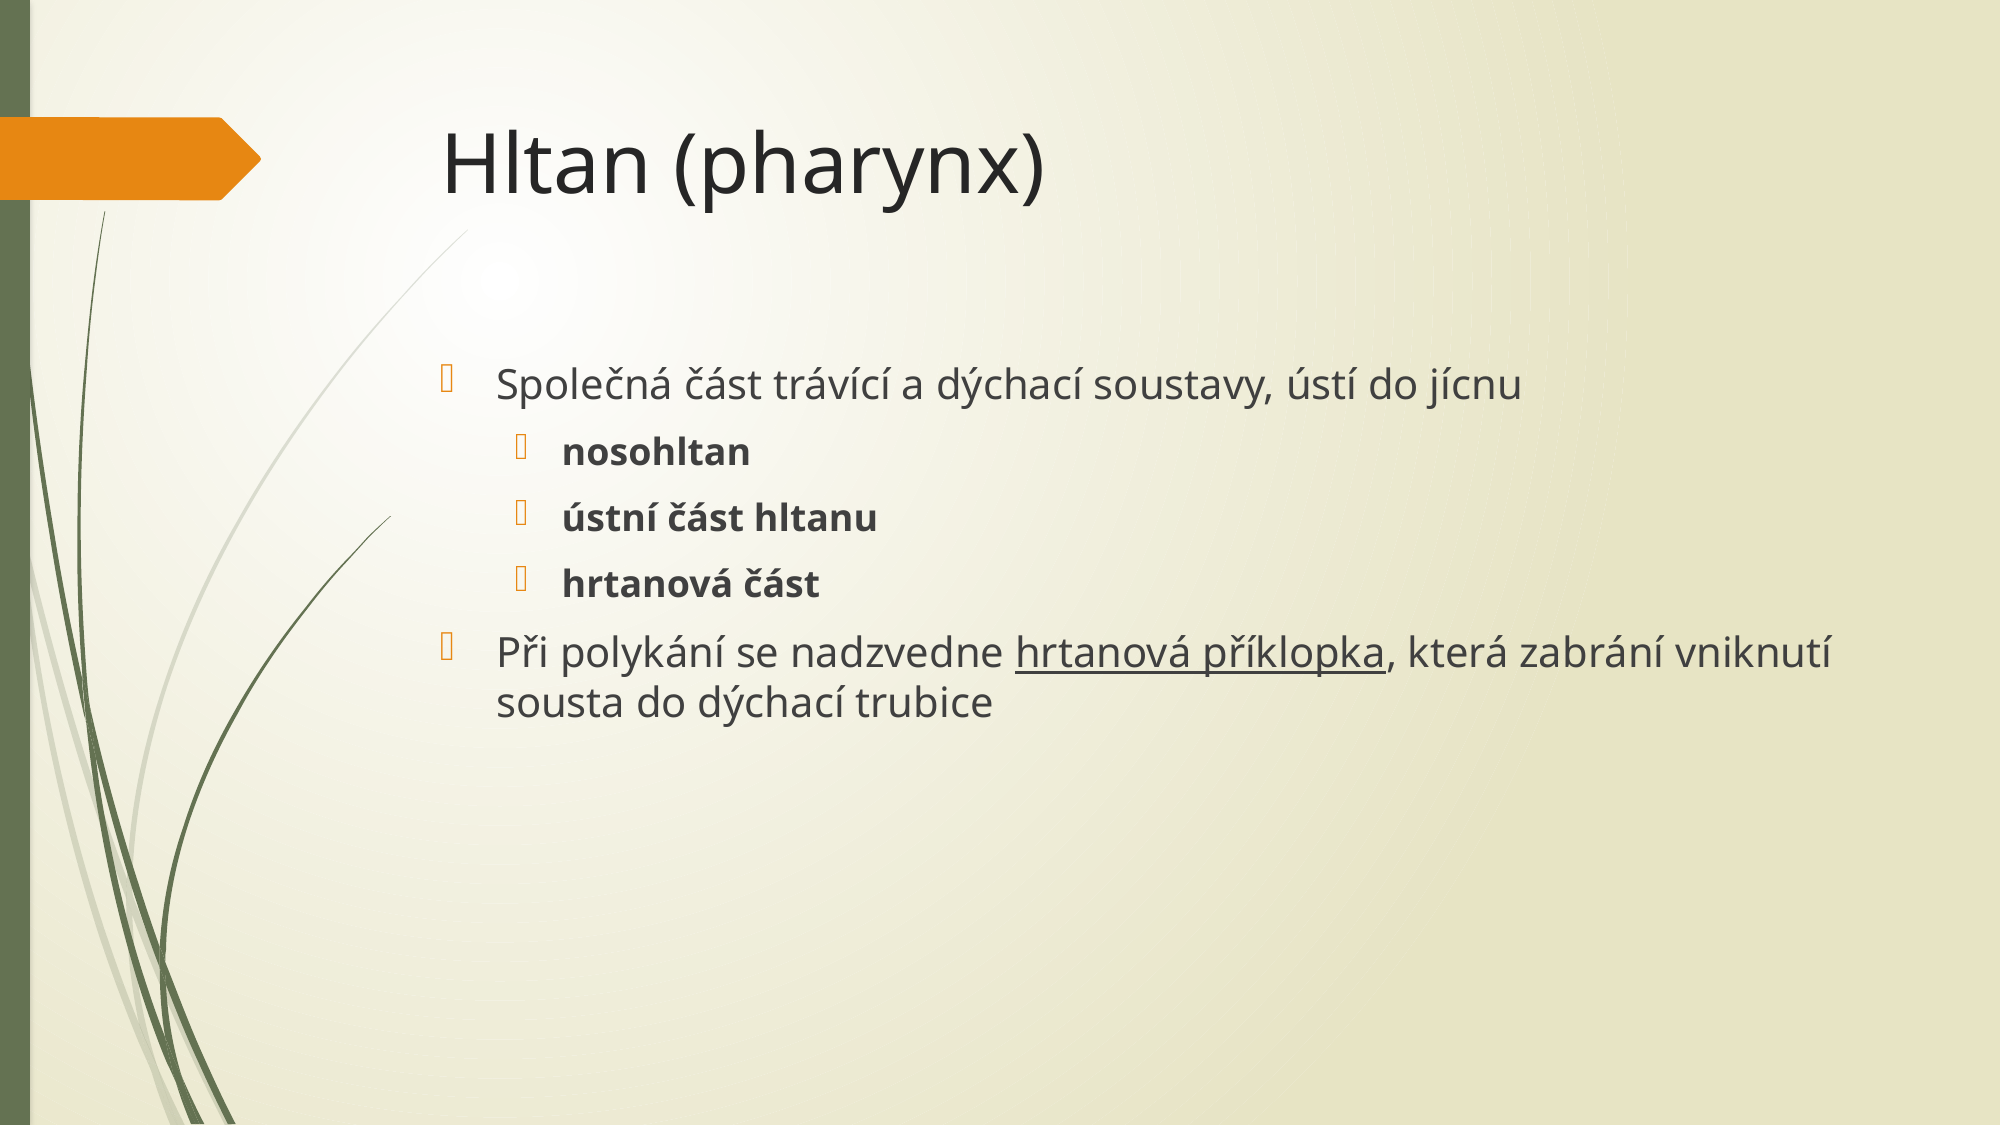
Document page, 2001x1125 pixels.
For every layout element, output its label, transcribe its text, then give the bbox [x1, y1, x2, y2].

list Společná část trávící a dýchací soustavy, ústí do jícnu nosohltan ústní část hltanu hrtanová část Při polykání se nadzvedne hrtanová příklopka, která zabrání vniknutí sousta do dýchací trubice [424, 350, 1888, 970]
title Hltan (pharynx) [425, 102, 1888, 313]
